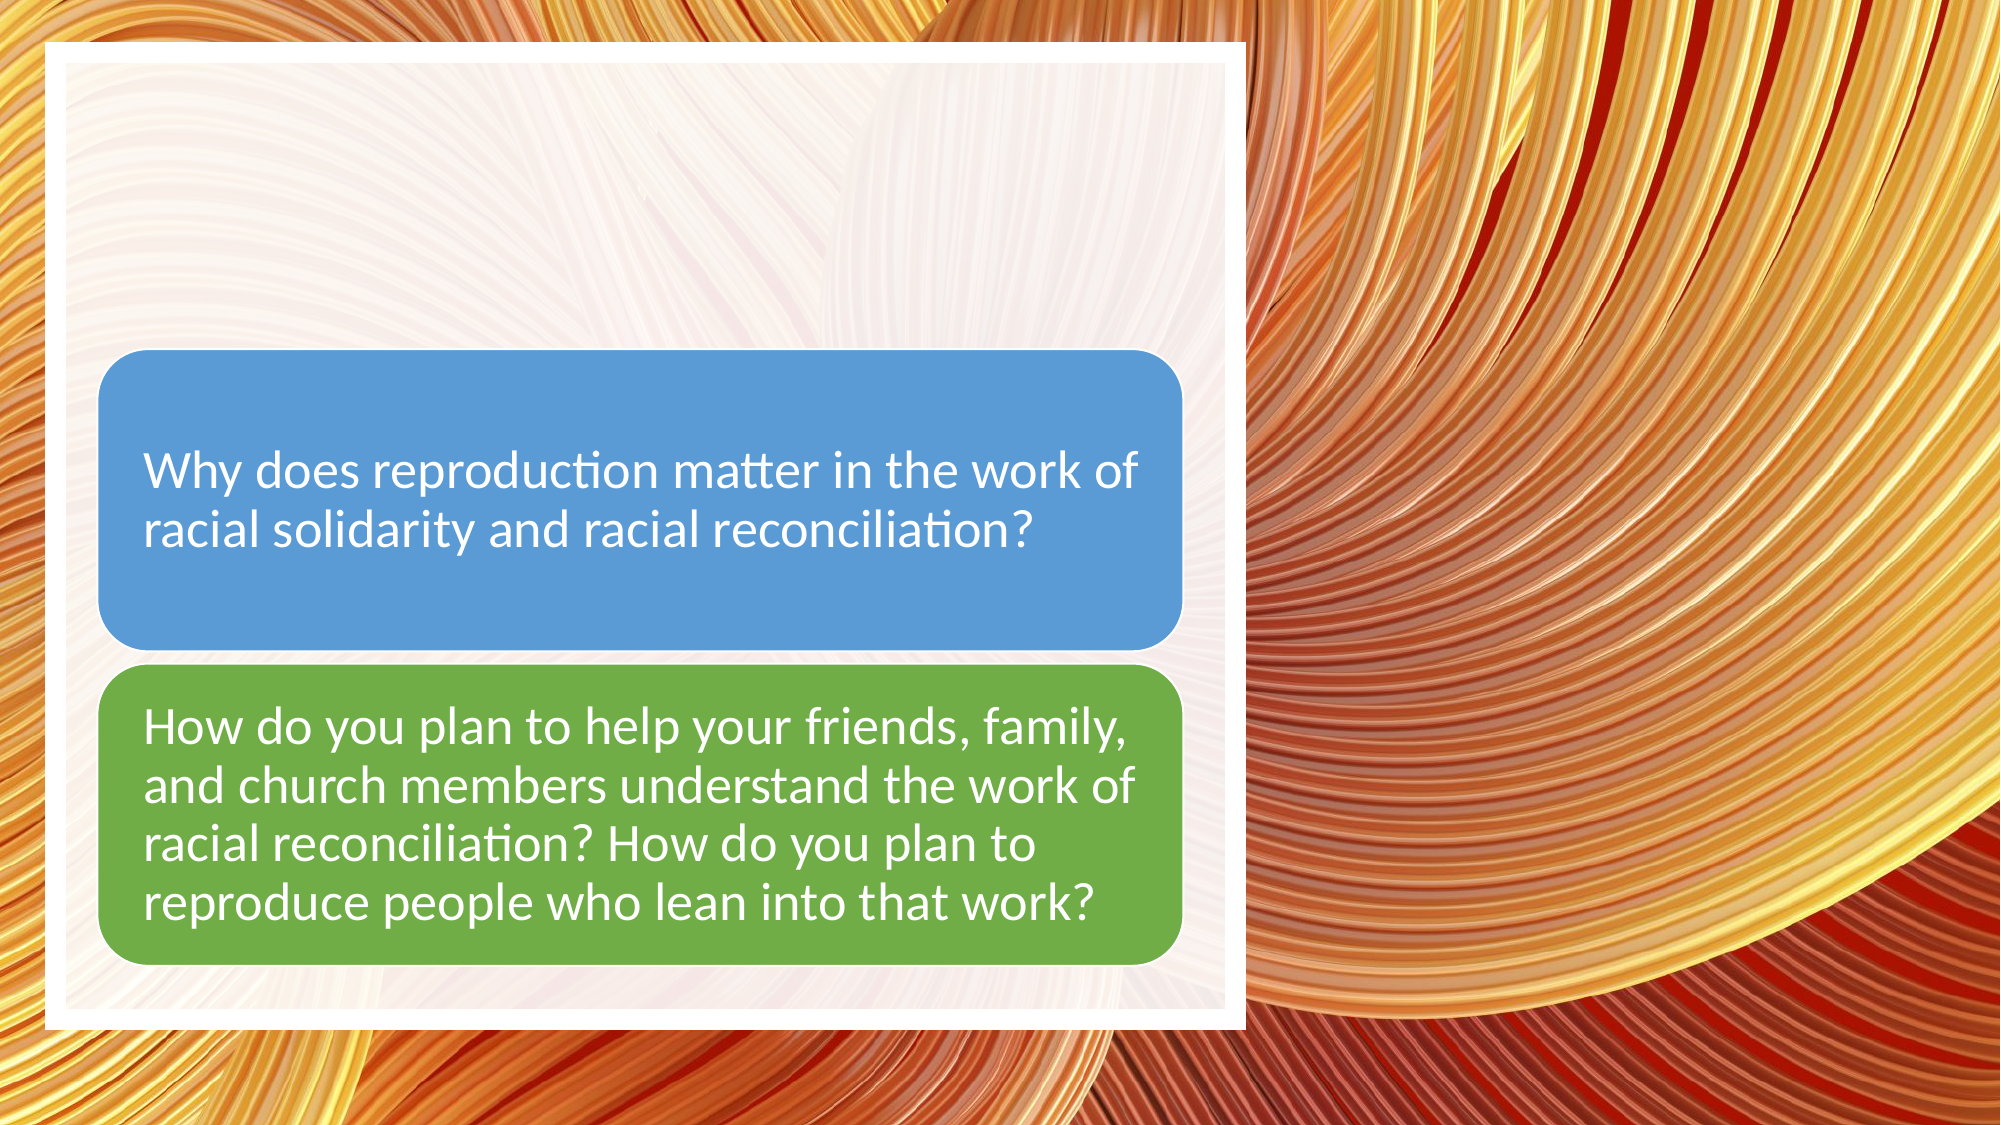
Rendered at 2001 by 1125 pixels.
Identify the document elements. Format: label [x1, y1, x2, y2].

list [97, 348, 1184, 968]
picture [0, 0, 2000, 1125]
